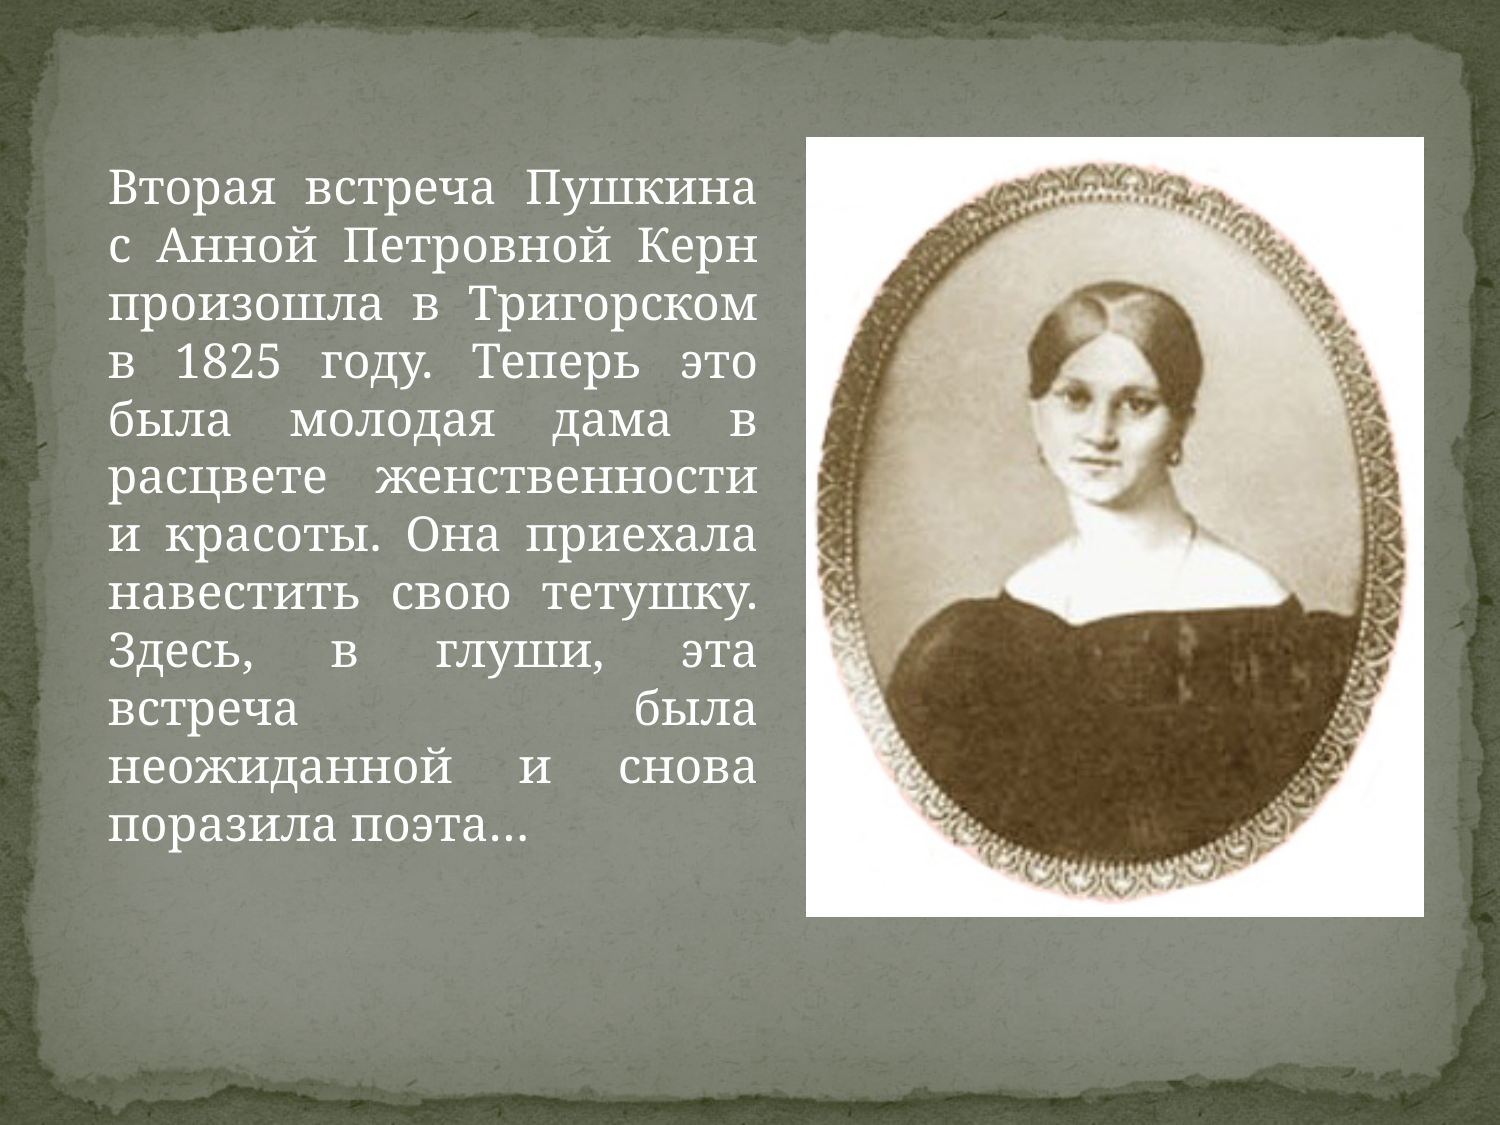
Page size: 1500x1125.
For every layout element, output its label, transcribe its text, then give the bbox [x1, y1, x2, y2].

picture [806, 137, 1424, 917]
list Вторая встреча Пушкина с Анной Петровной Керн произошла в Тригорском в 1825 году. Теперь это была молодая дама в расцвете женственности и красоты. Она приехала навестить свою тетушку. Здесь, в глуши, эта встреча была неожиданной и снова поразила поэта… [53, 149, 774, 941]
